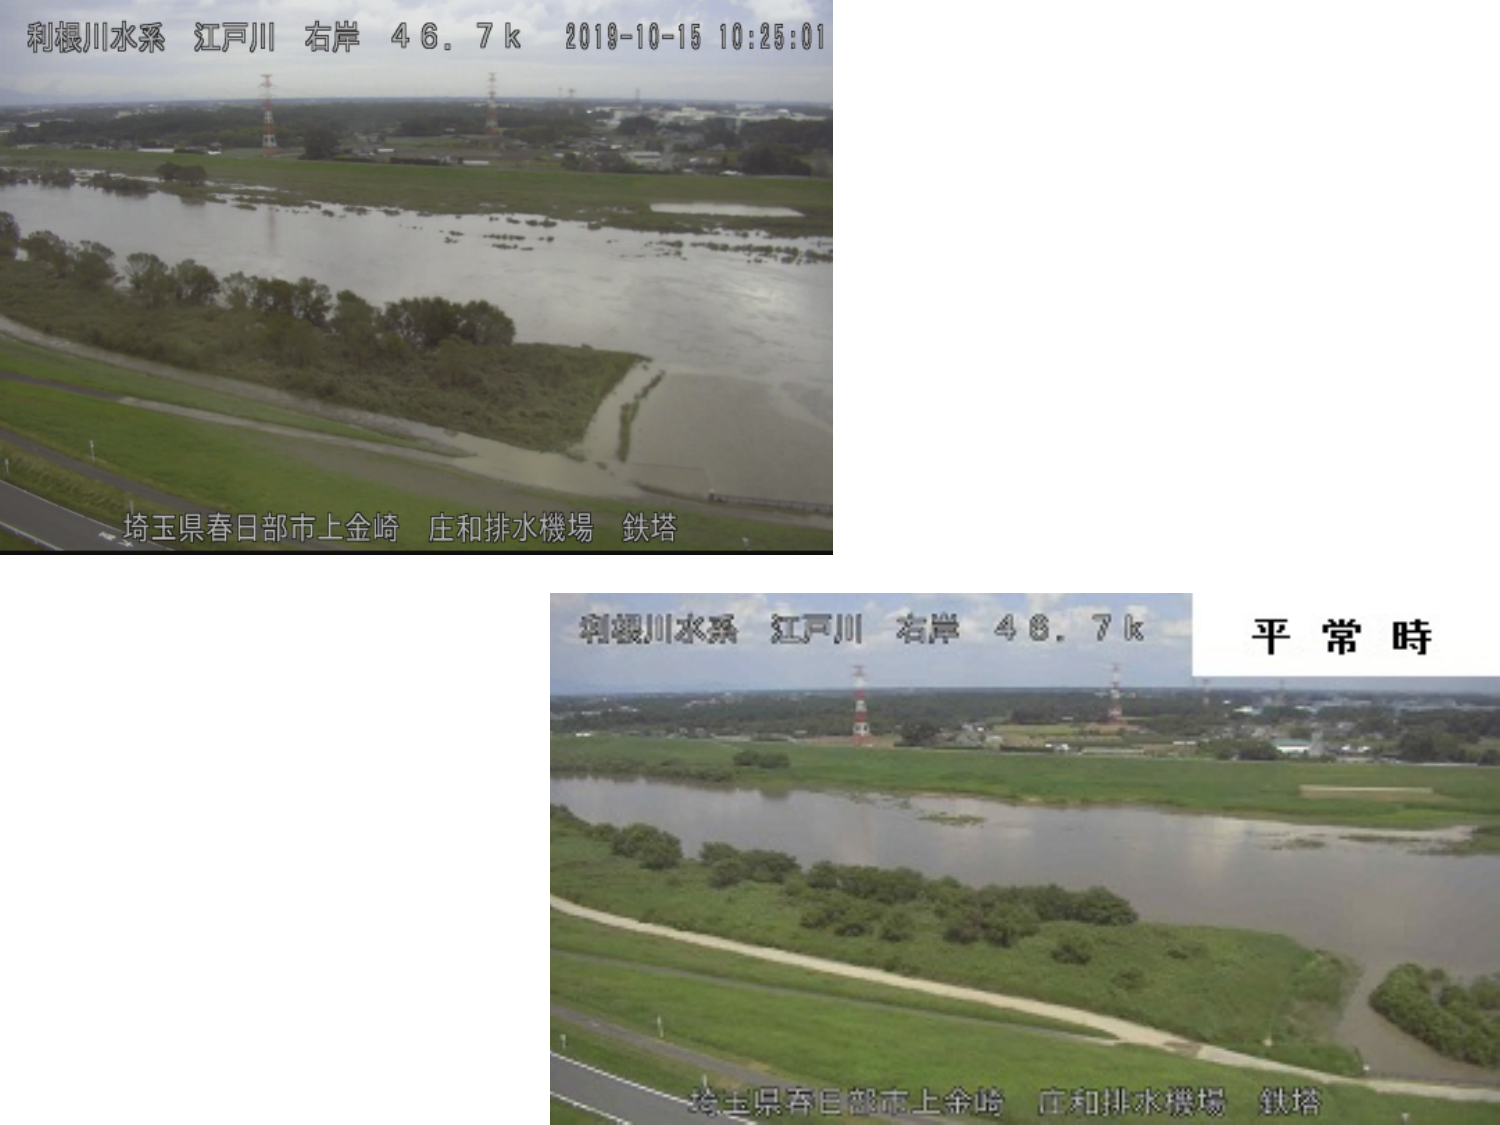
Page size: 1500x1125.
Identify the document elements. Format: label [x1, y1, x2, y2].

picture [550, 593, 1500, 1125]
picture [0, 0, 833, 556]
